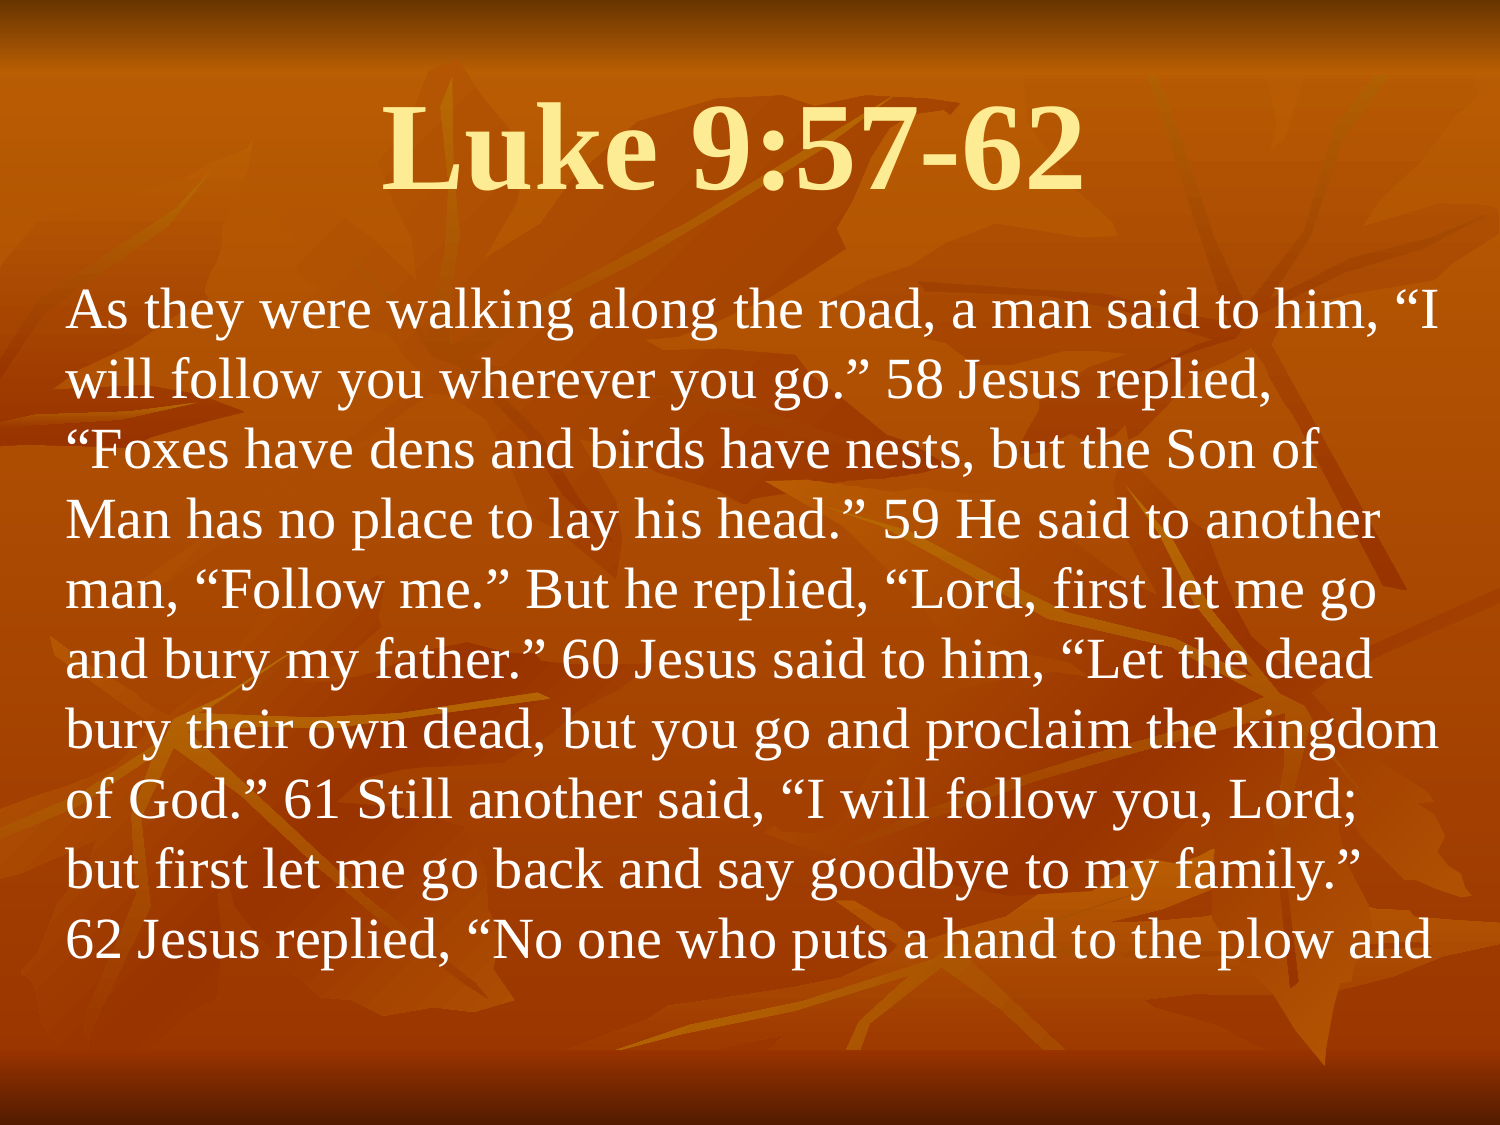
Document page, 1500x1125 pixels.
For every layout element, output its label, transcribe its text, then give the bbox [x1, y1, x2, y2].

list As they were walking along the road, a man said to him, “I will follow you wherever you go.” 58 Jesus replied, “Foxes have dens and birds have nests, but the Son of Man has no place to lay his head.” 59 He said to another man, “Follow me.” But he replied, “Lord, first let me go and bury my father.” 60 Jesus said to him, “Let the dead bury their own dead, but you go and proclaim the kingdom of God.” 61 Still another said, “I will follow you, Lord; but first let me go back and say goodbye to my family.” 62 Jesus replied, “No one who puts a hand to the plow and [50, 262, 1463, 1006]
title Luke 9:57-62 [75, 45, 1425, 234]
